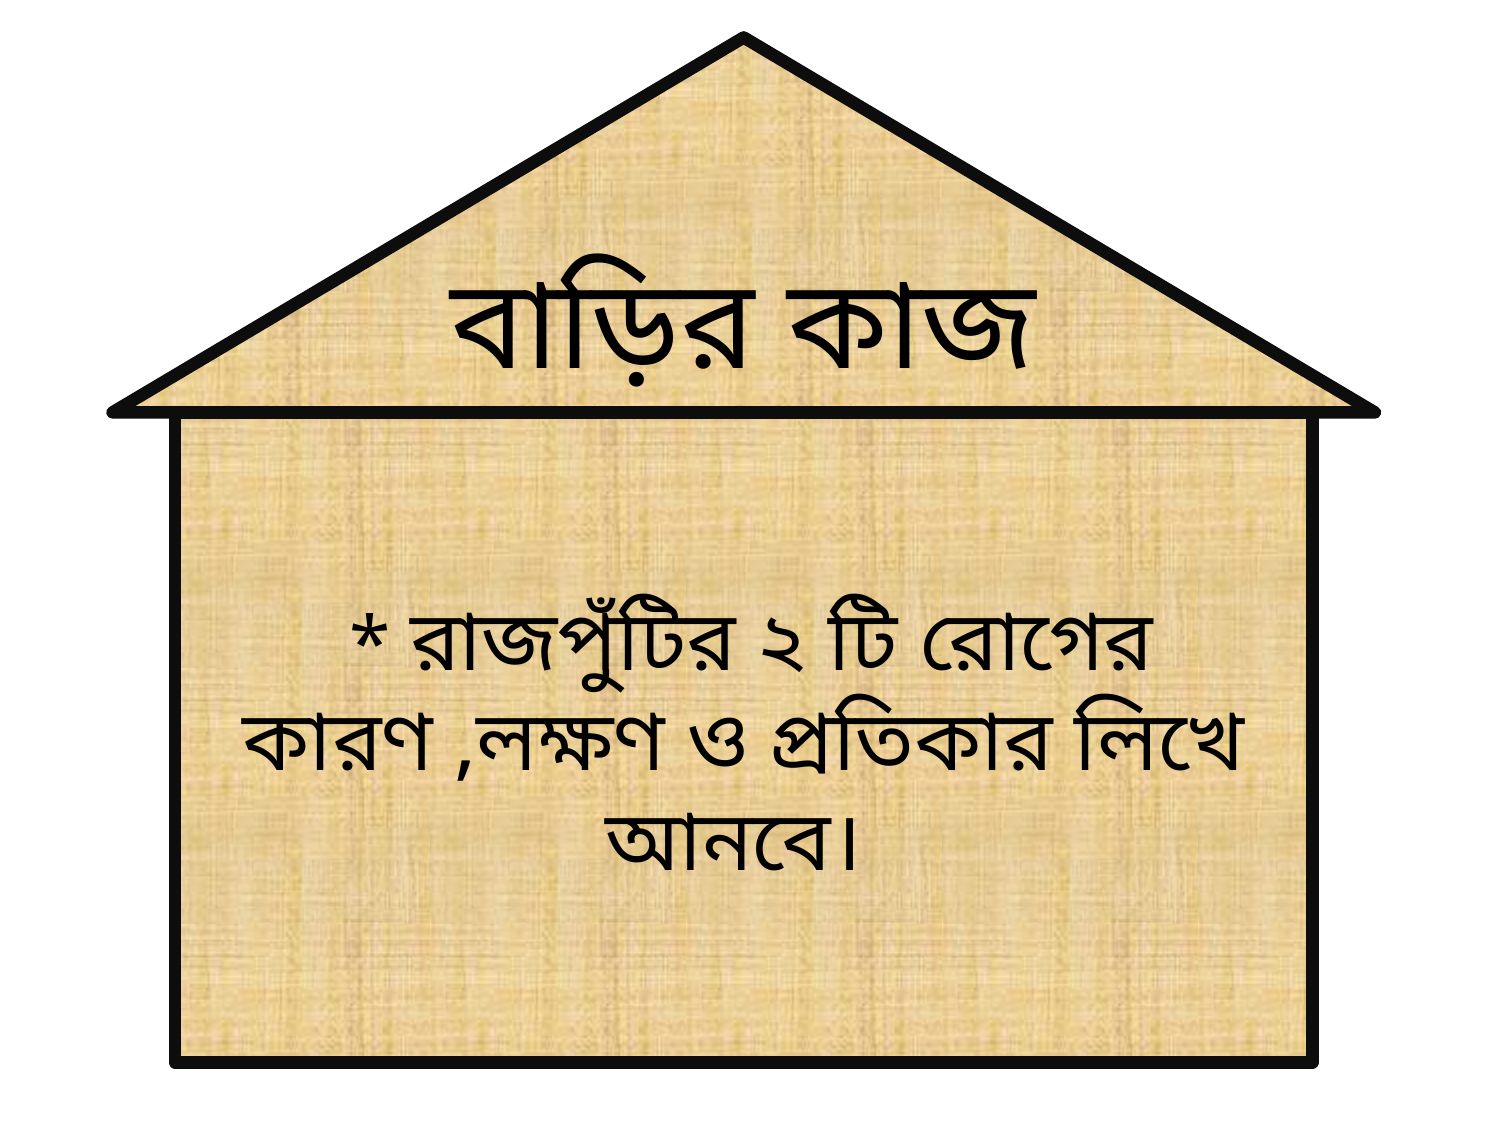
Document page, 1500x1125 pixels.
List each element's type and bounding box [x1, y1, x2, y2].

text_box [112, 37, 1376, 1063]
